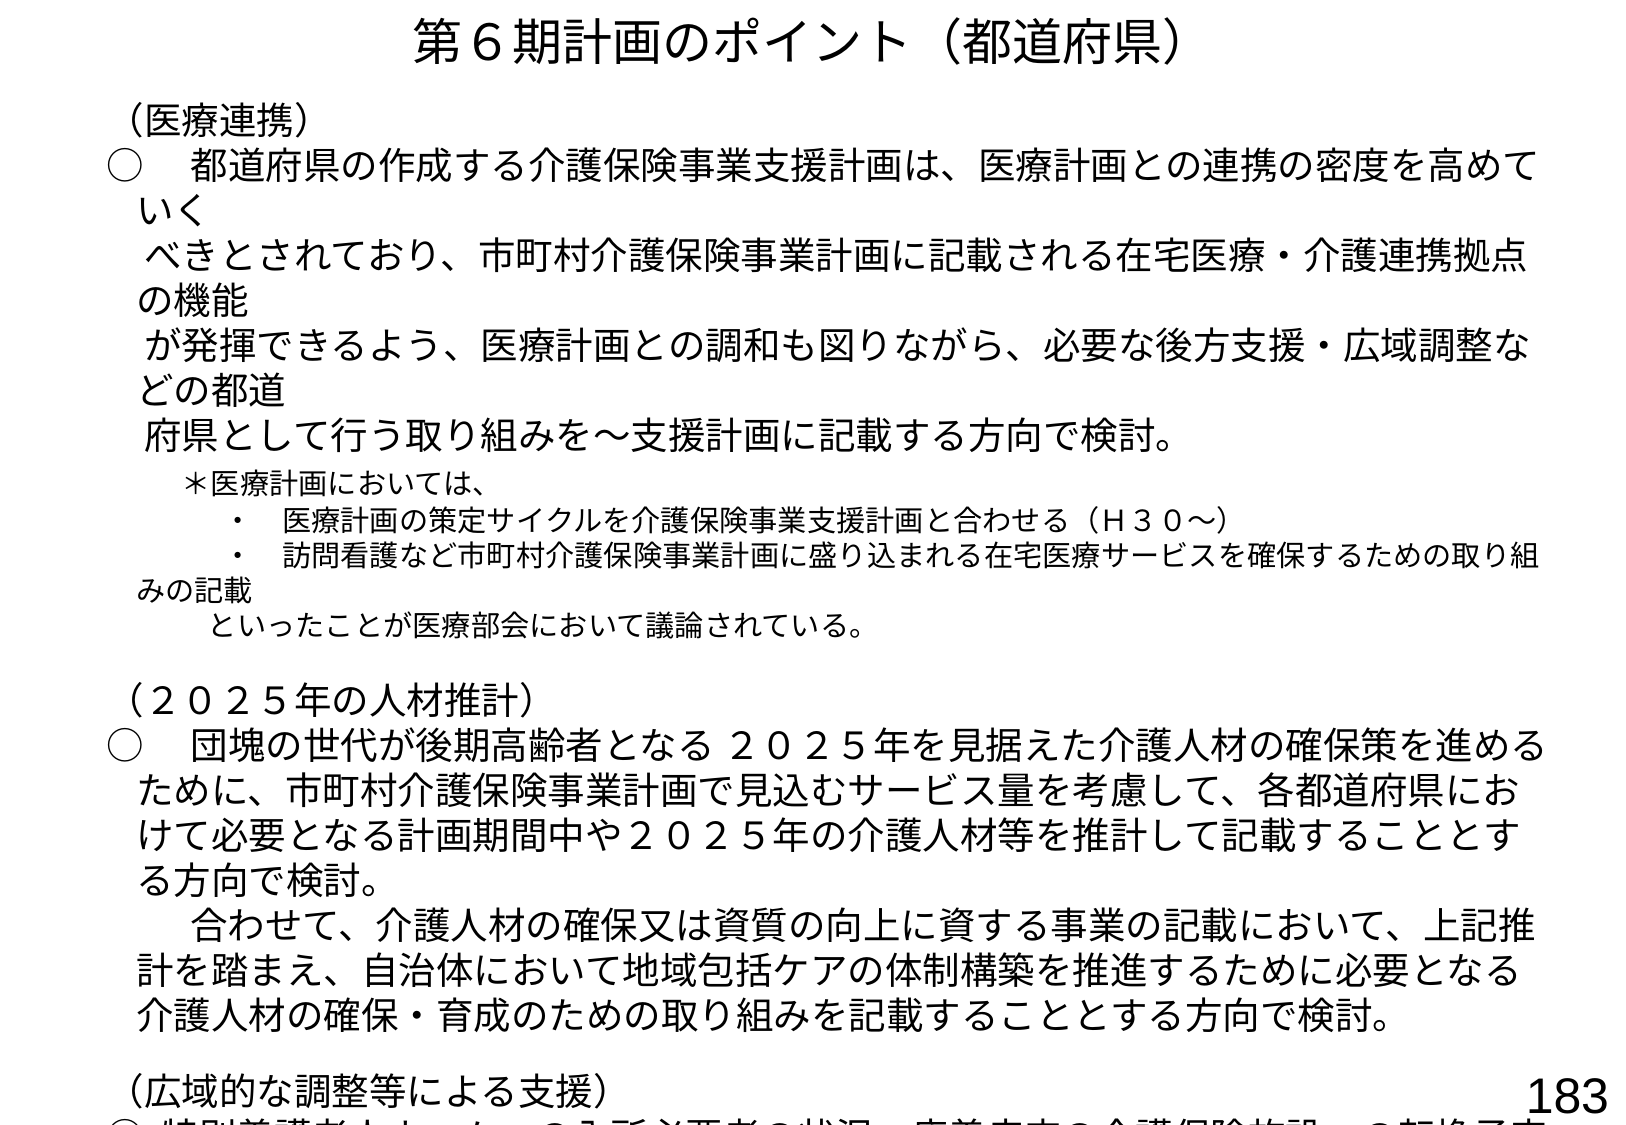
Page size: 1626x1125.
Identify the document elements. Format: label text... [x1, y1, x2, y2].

text_box （医療連携） ○ 都道府県の作成する介護保険事業支援計画は、医療計画との連携の密度を高めていく べきとされており、市町村介護保険事業計画に記載される在宅医療・介護連携拠点の機能 が発揮できるよう、医療計画との調和も図りながら、必要な後方支援・広域調整などの都道 府県として行う取り組みを～支援計画に記載する方向で検討。 ＊医療計画においては、 ・ 医療計画の策定サイクルを介護保険事業支援計画と合わせる（Ｈ３０～） ・ 訪問看護など市町村介護保険事業計画に盛り込まれる在宅医療サービスを確保するための取り組みの記載 といったことが医療部会において議論されている。 （２０２５年の人材推計） ○ 団塊の世代が後期高齢者となる ２０２５年を見据えた介護人材の確保策を進めるために、市町村介護保険事業計画で見込むサービス量を考慮して、各都道府県におけて必要となる計画期間中や２０２５年の介護人材等を推計して記載することとする方向で検討。 合わせて、介護人材の確保又は資質の向上に資する事業の記載において、上記推計を踏まえ、自治体において地域包括ケアの体制構築を推進するために必要となる介護人材の確保・育成のための取り組みを記載することとする方向で検討。 （広域的な調整等による支援） ○ 特別養護老人ホームへの入所必要者の状況、療養病床の介護保険施設への転換予定に係る調査などを踏まえ、介護保険施設等の広域的な調整を市町村と行うこと。 ○ また、高齢者居住安定確保計画との調和についても配慮すること。 [91, 89, 1569, 1125]
text_box 183 [1509, 1063, 1625, 1124]
text_box 第６期計画のポイント（都道府県） [0, 0, 1625, 82]
